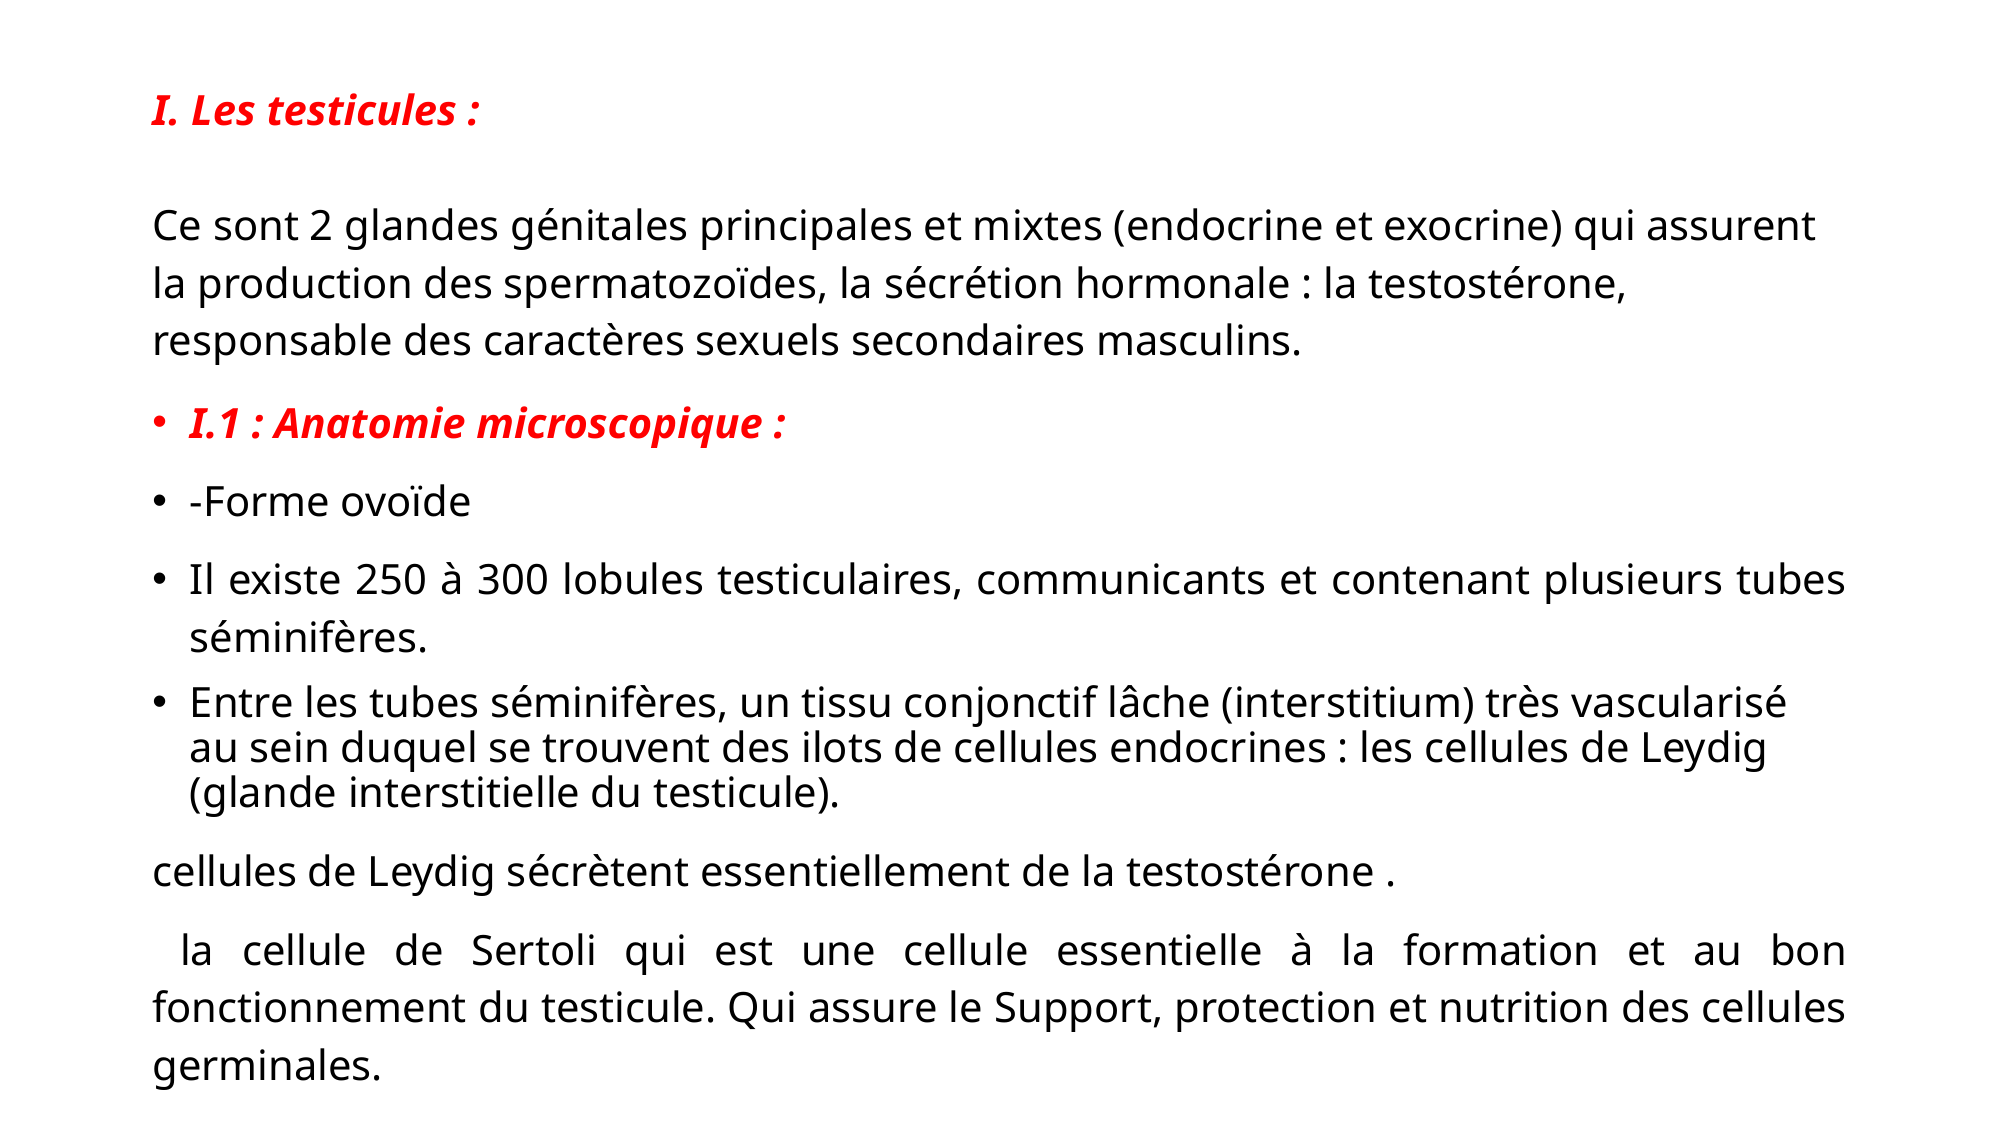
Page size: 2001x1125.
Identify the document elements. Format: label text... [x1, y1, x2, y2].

list I.1 : Anatomie microscopique : -Forme ovoïde Il existe 250 à 300 lobules testiculaires, communicants et contenant plusieurs tubes séminifères. Entre les tubes séminifères, un tissu conjonctif lâche (interstitium) très vascularisé au sein duquel se trouvent des ilots de cellules endocrines : les cellules de Leydig (glande interstitielle du testicule). cellules de Leydig sécrètent essentiellement de la testostérone . la cellule de Sertoli qui est une cellule essentielle à la formation et au bon fonctionnement du testicule. Qui assure le Support, protection et nutrition des cellules germinales. [137, 381, 1863, 1125]
title I. Les testicules : Ce sont 2 glandes génitales principales et mixtes (endocrine et exocrine) qui assurent la production des spermatozoïdes, la sécrétion hormonale : la testostérone, responsable des caractères sexuels secondaires masculins. [137, 111, 1863, 330]
